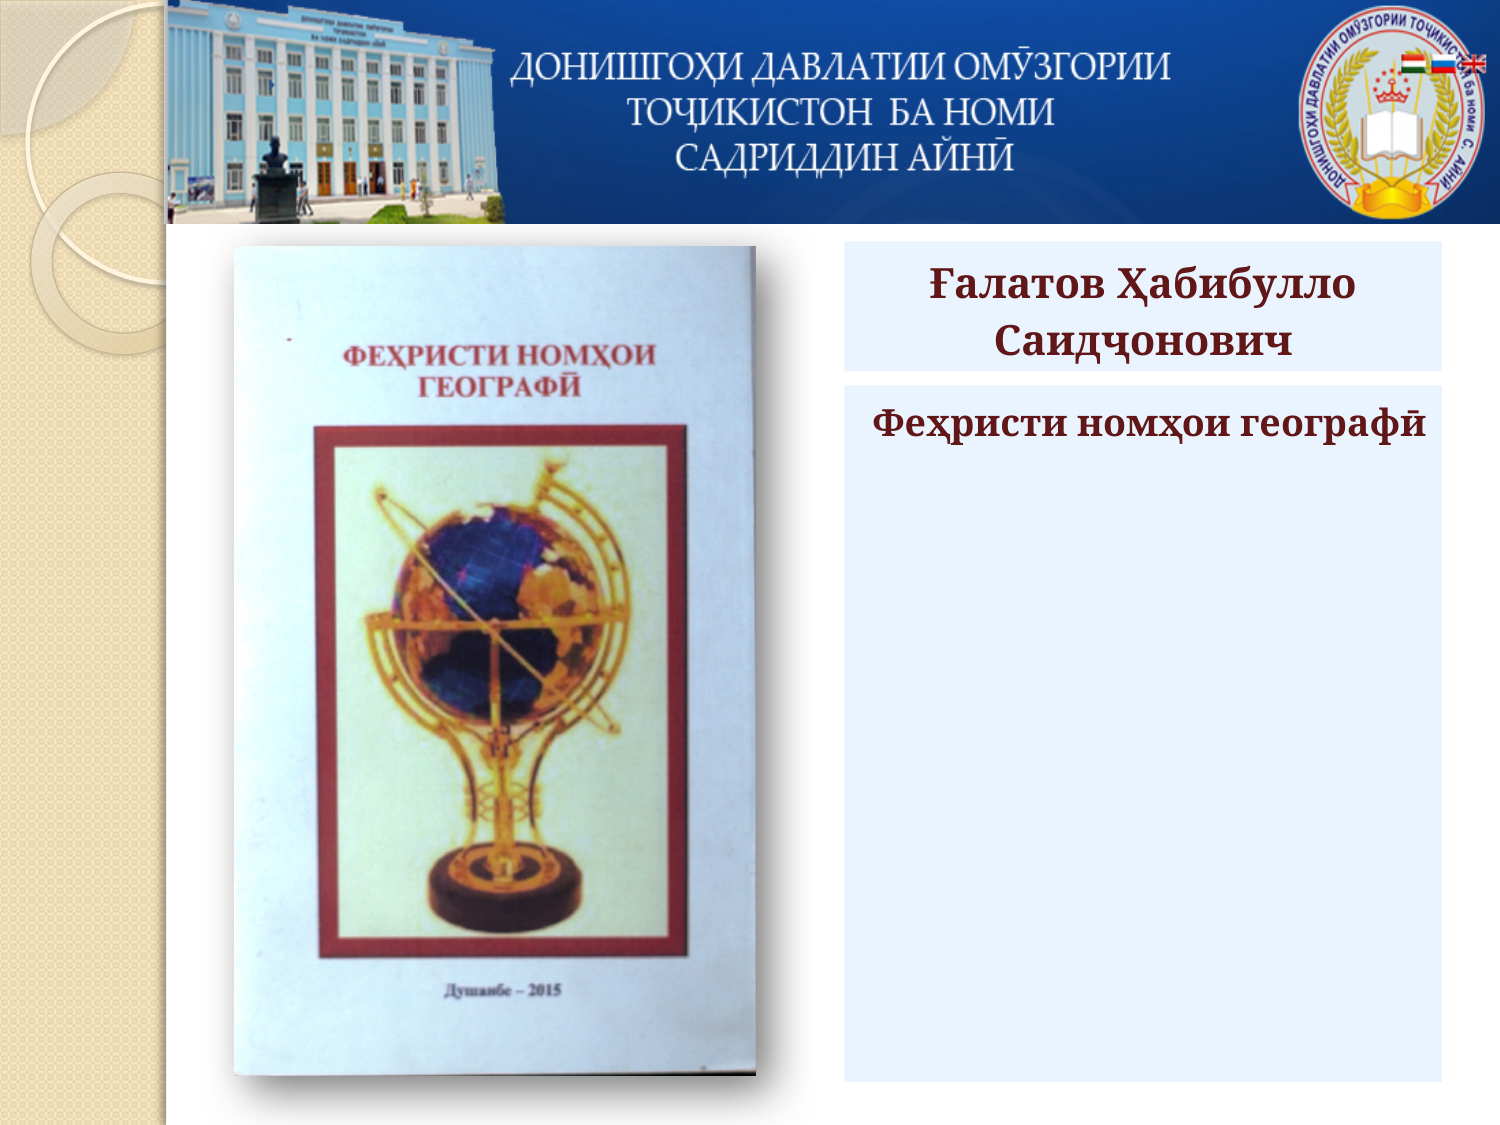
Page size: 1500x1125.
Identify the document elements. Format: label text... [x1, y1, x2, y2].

picture [234, 245, 756, 1076]
title Ғалатов Ҳабибулло Саидҷонович [844, 241, 1442, 372]
list Феҳристи номҳои географӣ [844, 385, 1442, 1083]
picture [163, 0, 1500, 224]
